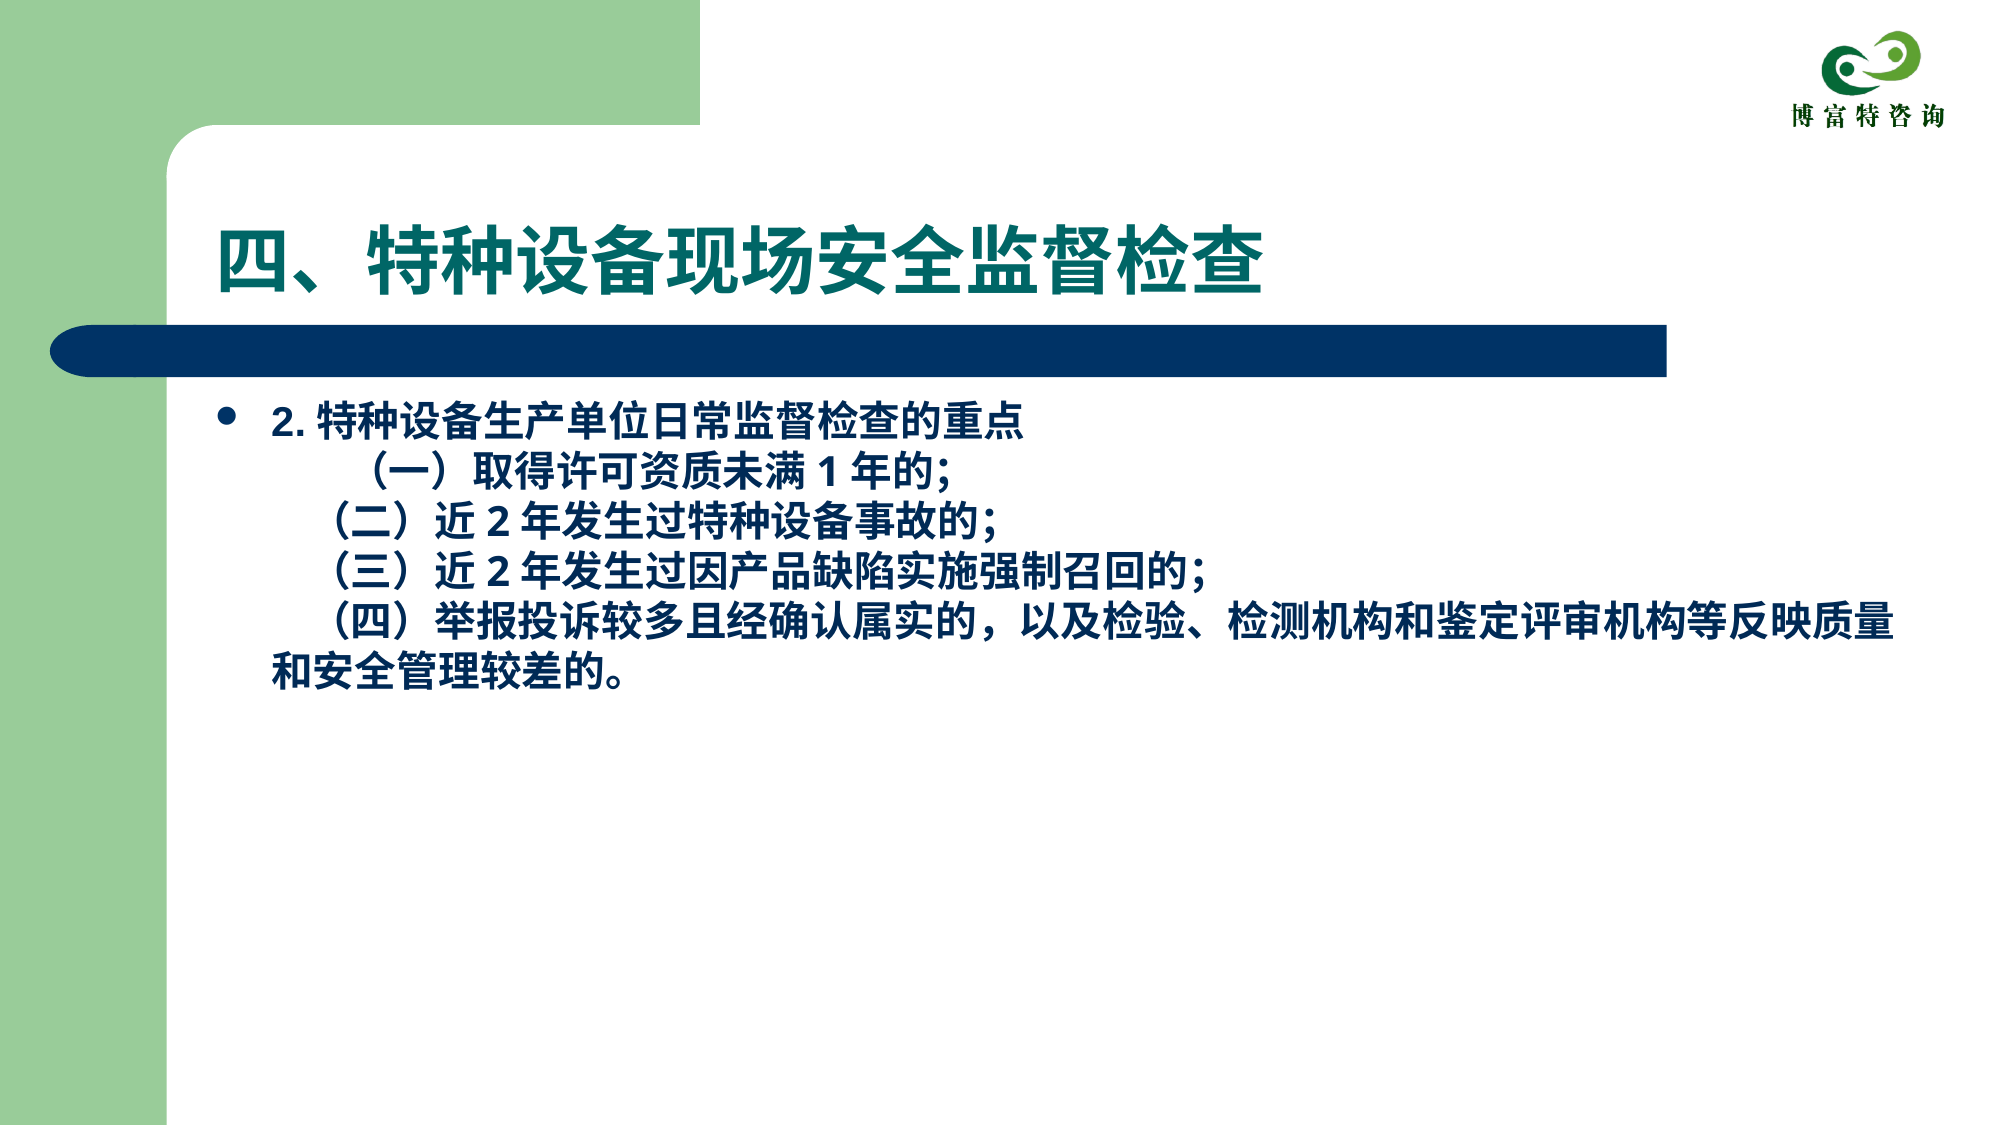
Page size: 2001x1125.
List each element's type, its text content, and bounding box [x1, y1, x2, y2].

list 2.特种设备生产单位日常监督检查的重点 （一）取得许可资质未满1年的； （二）近2年发生过特种设备事故的； （三）近2年发生过因产品缺陷实施强制召回的； （四）举报投诉较多且经确认属实的，以及检验、检测机构和鉴定评审机构等反映质量和安全管理较差的。 [199, 387, 1951, 1001]
title 四、特种设备现场安全监督检查 [199, 124, 1951, 313]
picture [1772, 30, 1969, 131]
